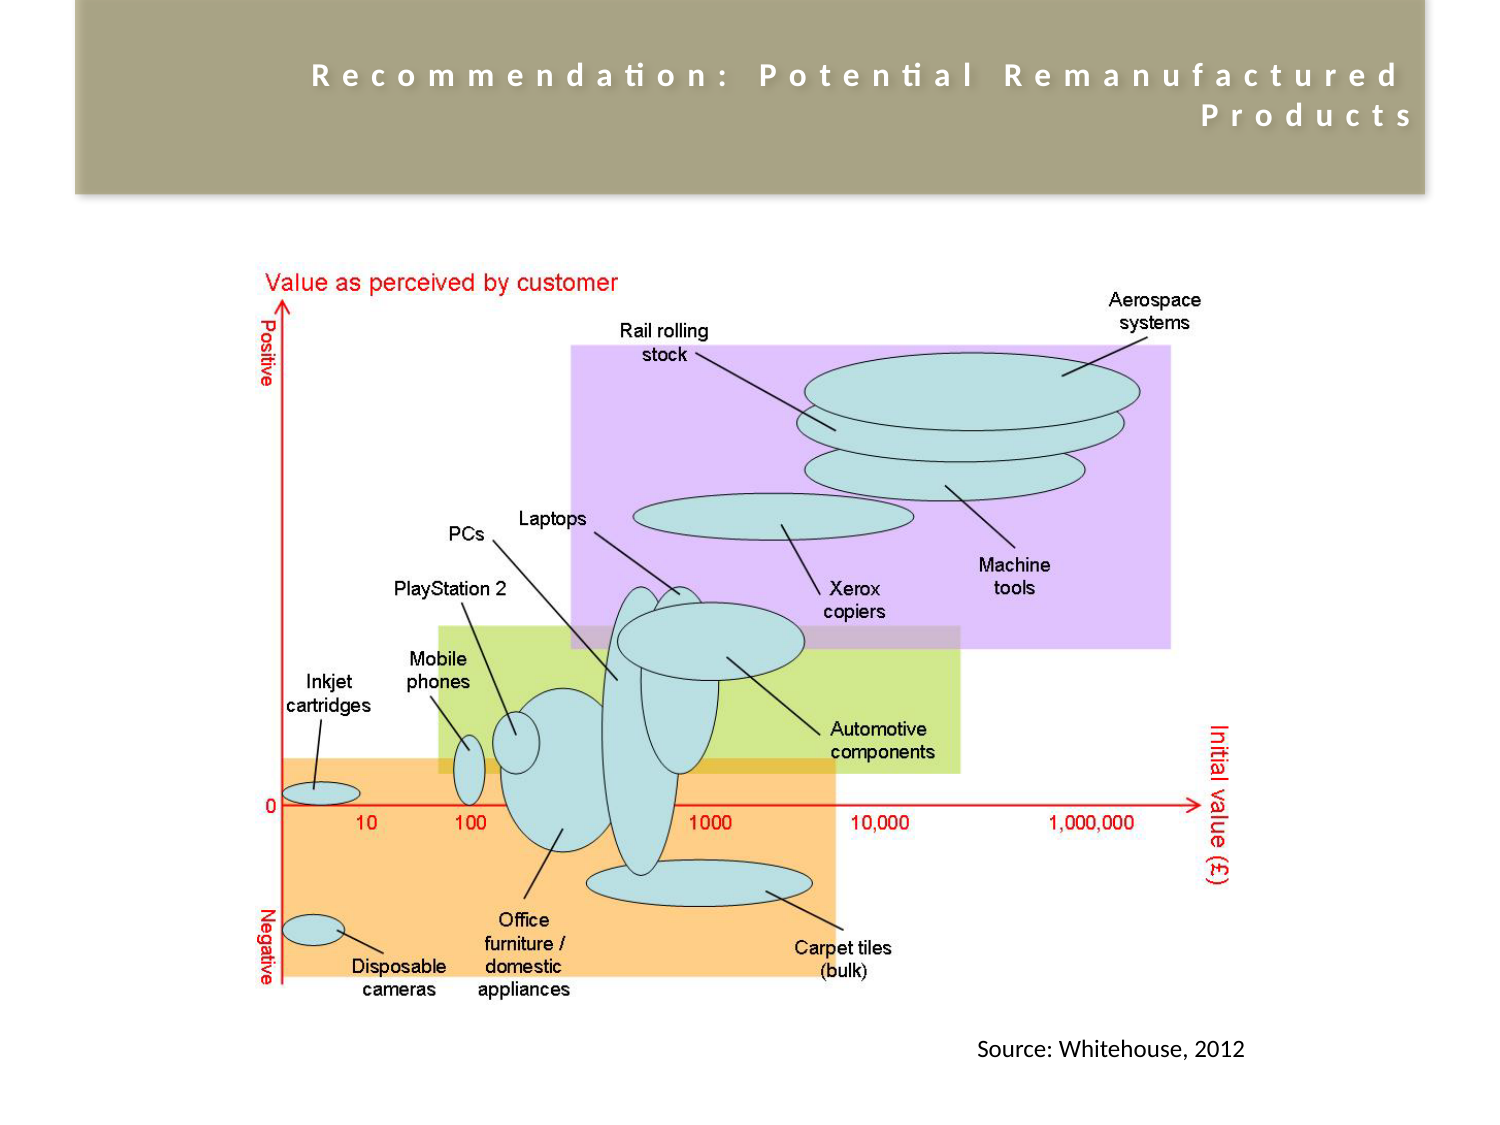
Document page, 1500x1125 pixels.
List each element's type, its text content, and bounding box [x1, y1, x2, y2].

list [254, 262, 1246, 1006]
title Recommendation: Potential Remanufactured Products [75, 0, 1425, 195]
text_box Source: Whitehouse, 2012 [962, 1025, 1438, 1070]
